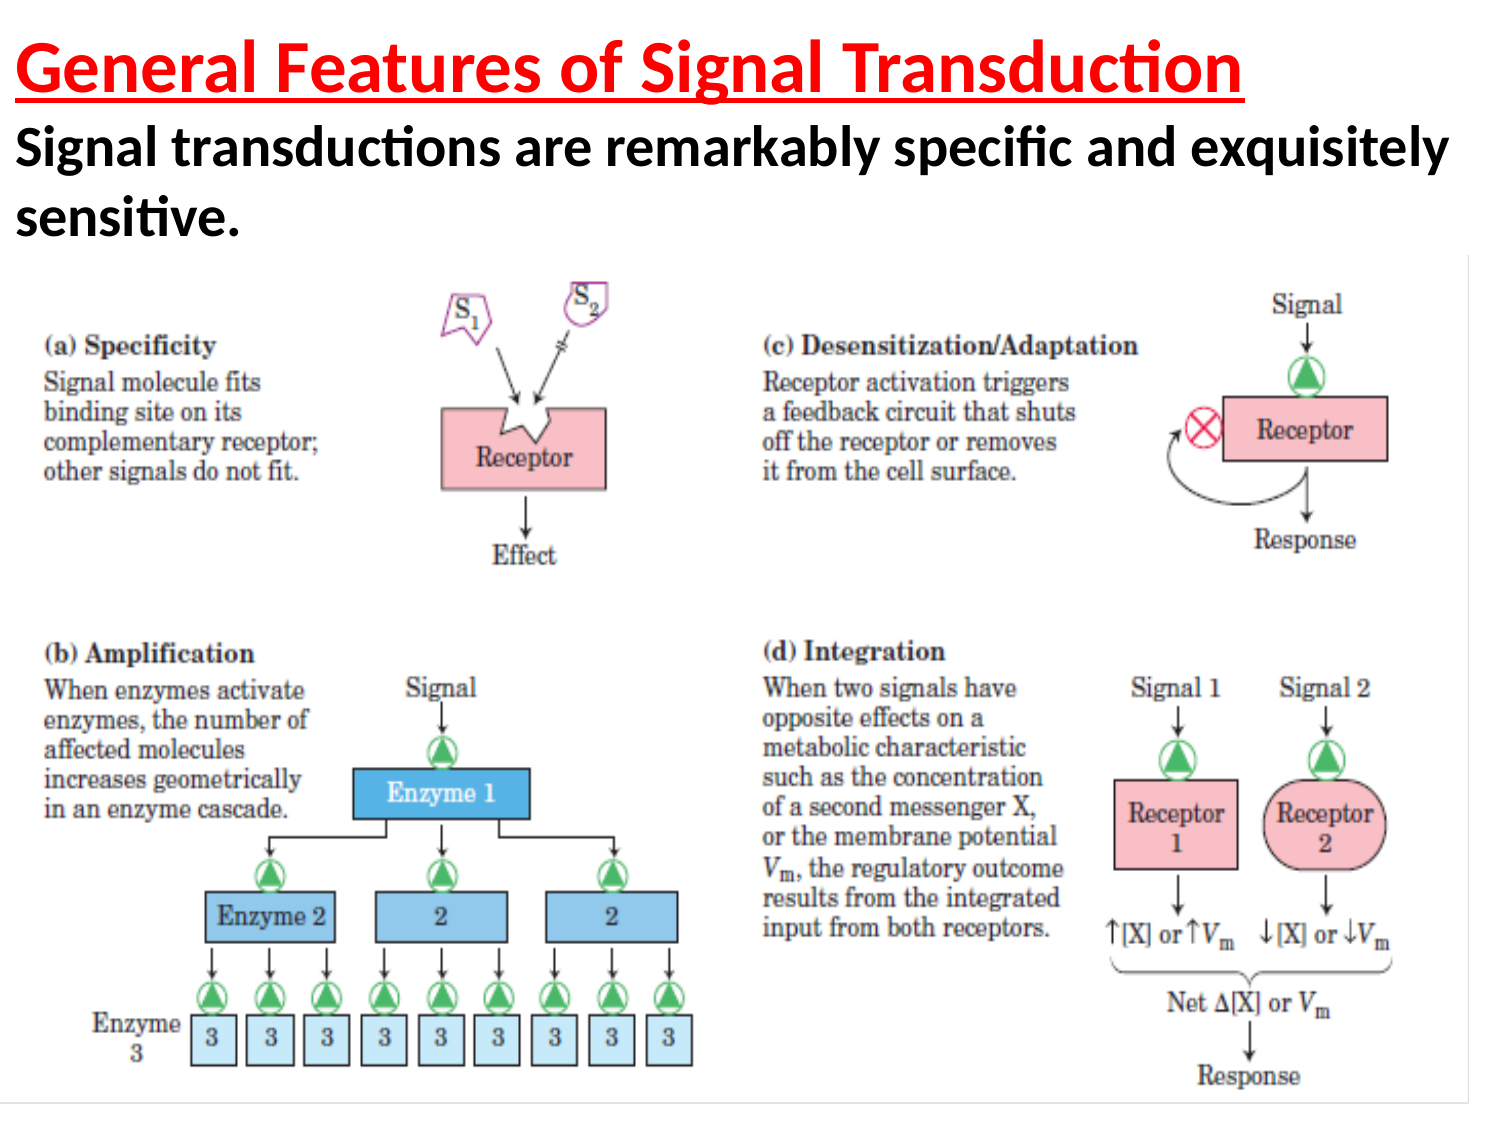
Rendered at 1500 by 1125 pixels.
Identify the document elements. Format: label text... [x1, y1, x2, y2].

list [0, 255, 1471, 1107]
title General Features of Signal Transduction Signal transductions are remarkably specific and exquisitely sensitive. [0, 45, 1500, 291]
